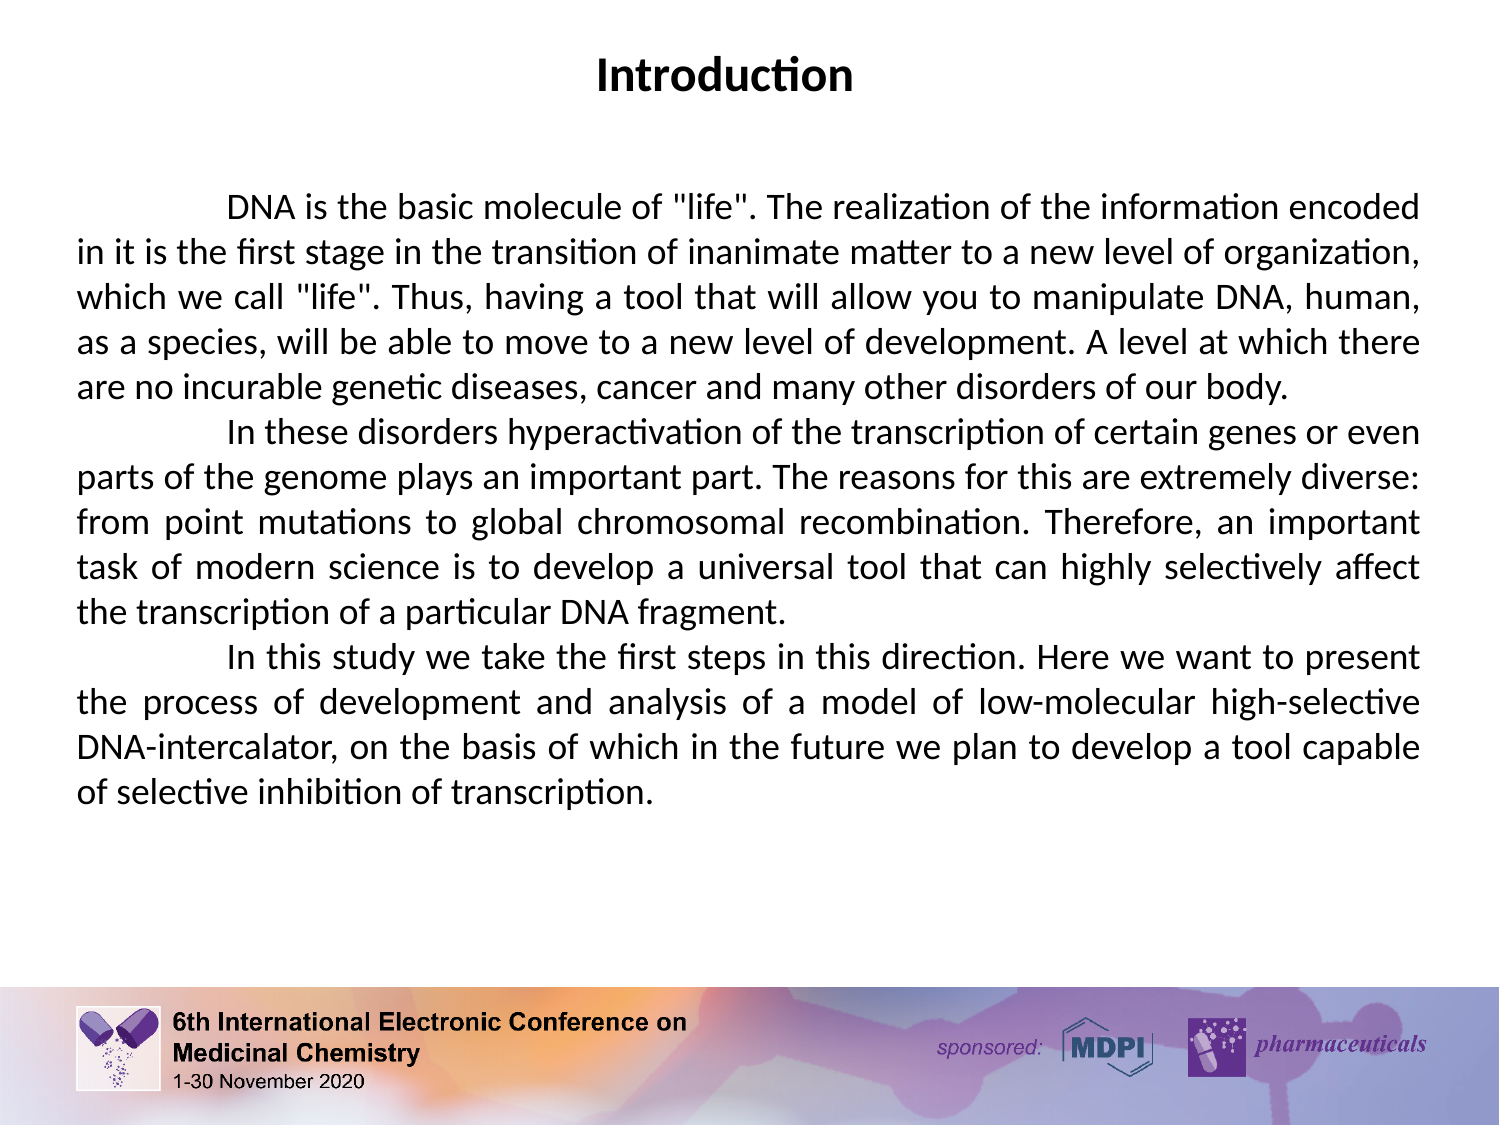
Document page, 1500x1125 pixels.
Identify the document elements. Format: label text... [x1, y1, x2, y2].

text_box DNA is the basic molecule of "life". The realization of the information encoded in it is the first stage in the transition of inanimate matter to a new level of organization, which we call "life". Thus, having a tool that will allow you to manipulate DNA, human, as a species, will be able to move to a new level of development. A level at which there are no incurable genetic diseases, cancer and many other disorders of our body. In these disorders hyperactivation of the transcription of certain genes or even parts of the genome plays an important part. The reasons for this are extremely diverse: from point mutations to global chromosomal recombination. Therefore, an important task of modern science is to develop a universal tool that can highly selectively affect the transcription of a particular DNA fragment. In this study we take the first steps in this direction. Here we want to present the process of development and analysis of a model of low-molecular high-selective DNA-intercalator, on the basis of which in the future we plan to develop a tool capable of selective inhibition of transcription. [61, 174, 1437, 820]
picture [0, 987, 1499, 1125]
text_box Introduction [81, 34, 1369, 109]
